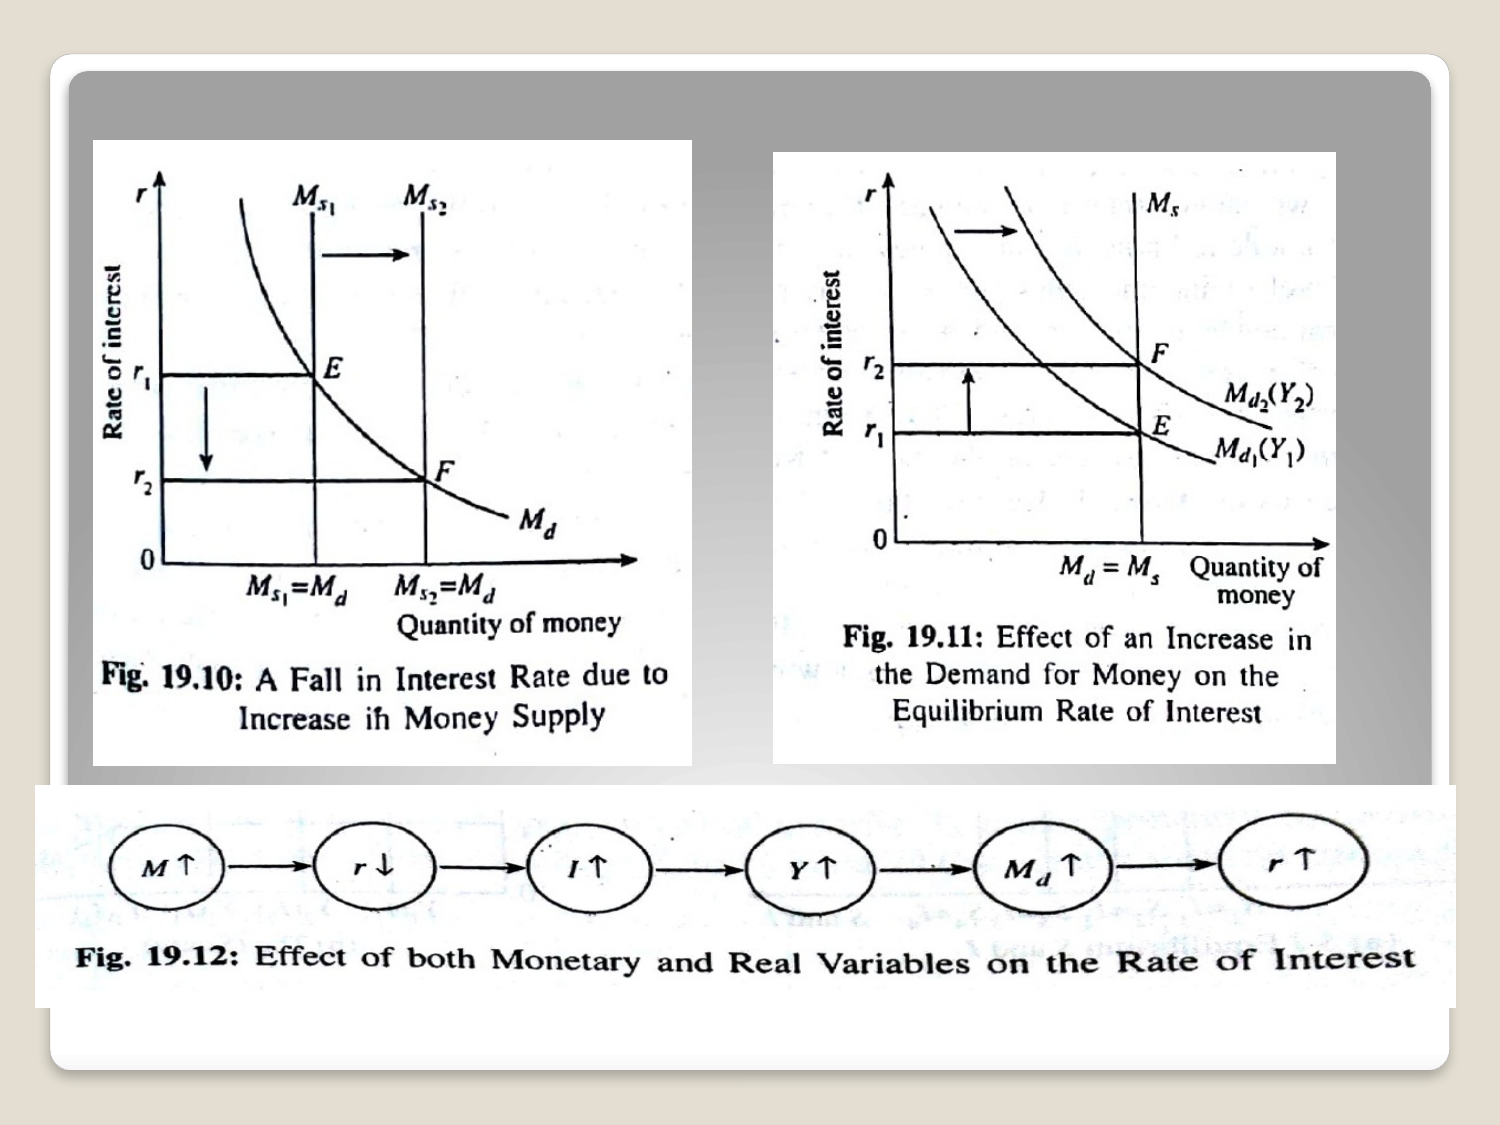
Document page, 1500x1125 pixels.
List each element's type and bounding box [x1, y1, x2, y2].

picture [34, 784, 1457, 1008]
picture [773, 152, 1337, 764]
list [93, 140, 692, 766]
